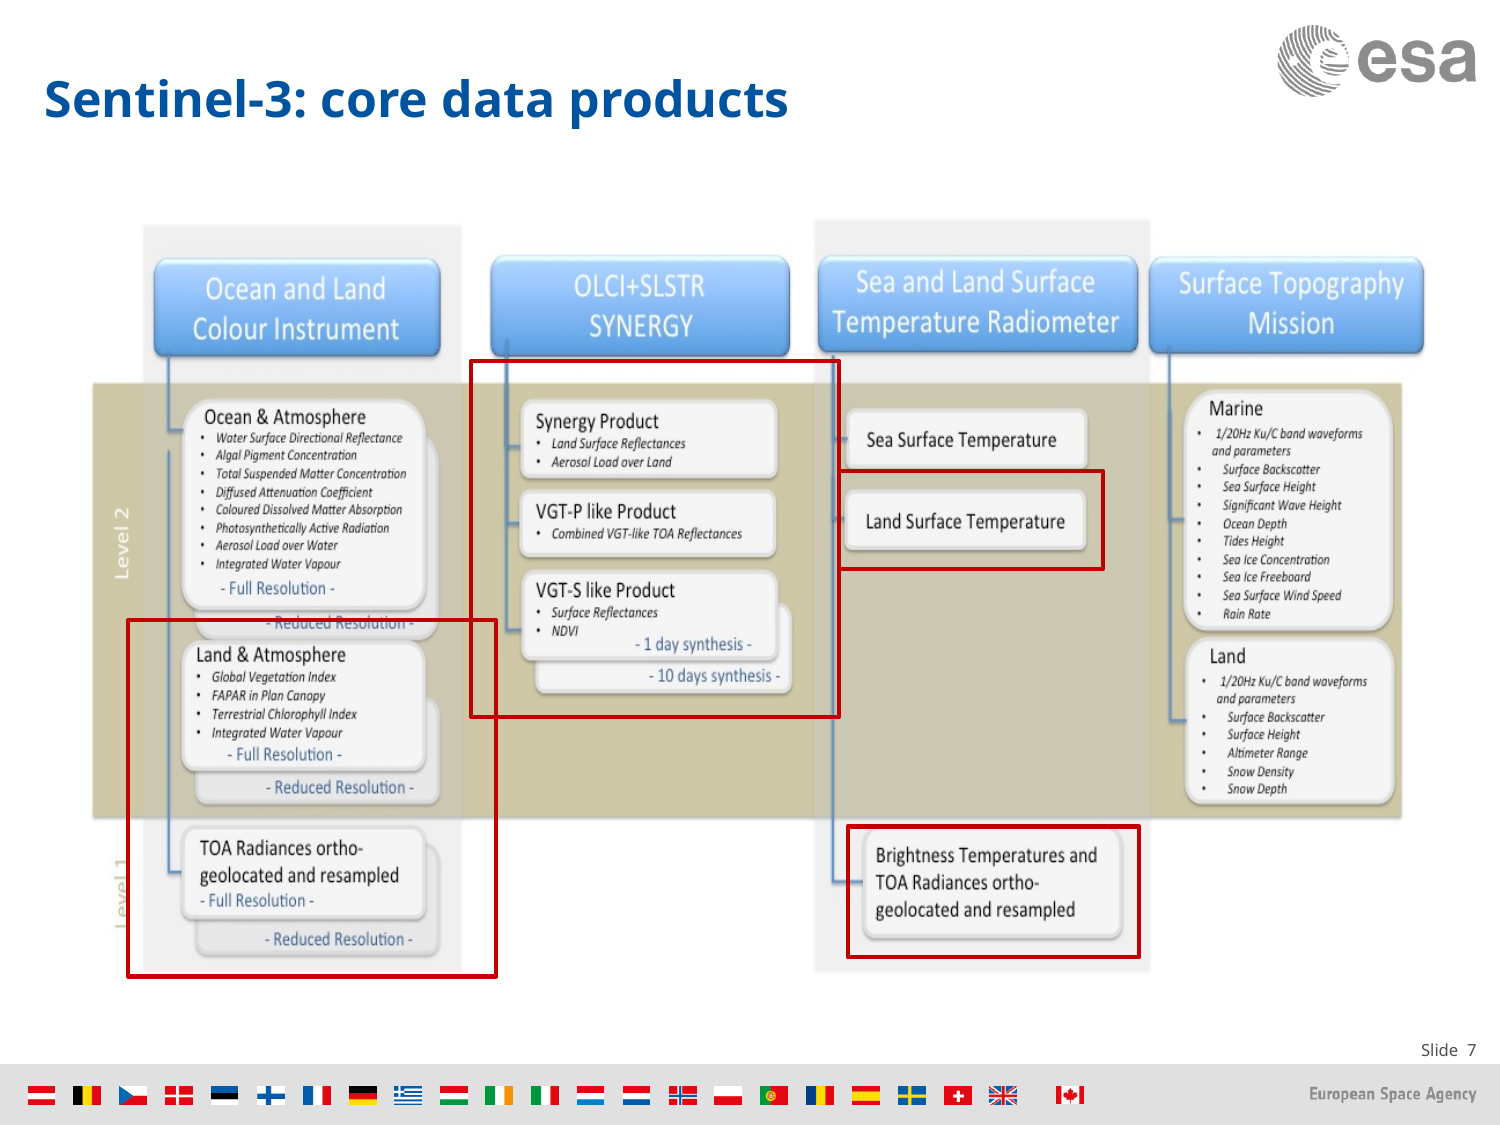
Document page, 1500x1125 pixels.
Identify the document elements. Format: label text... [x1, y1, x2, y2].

picture [0, 1064, 1500, 1125]
text_box Sentinel-3: core data products [29, 3, 1188, 192]
picture [1277, 25, 1476, 109]
picture [88, 215, 1430, 977]
